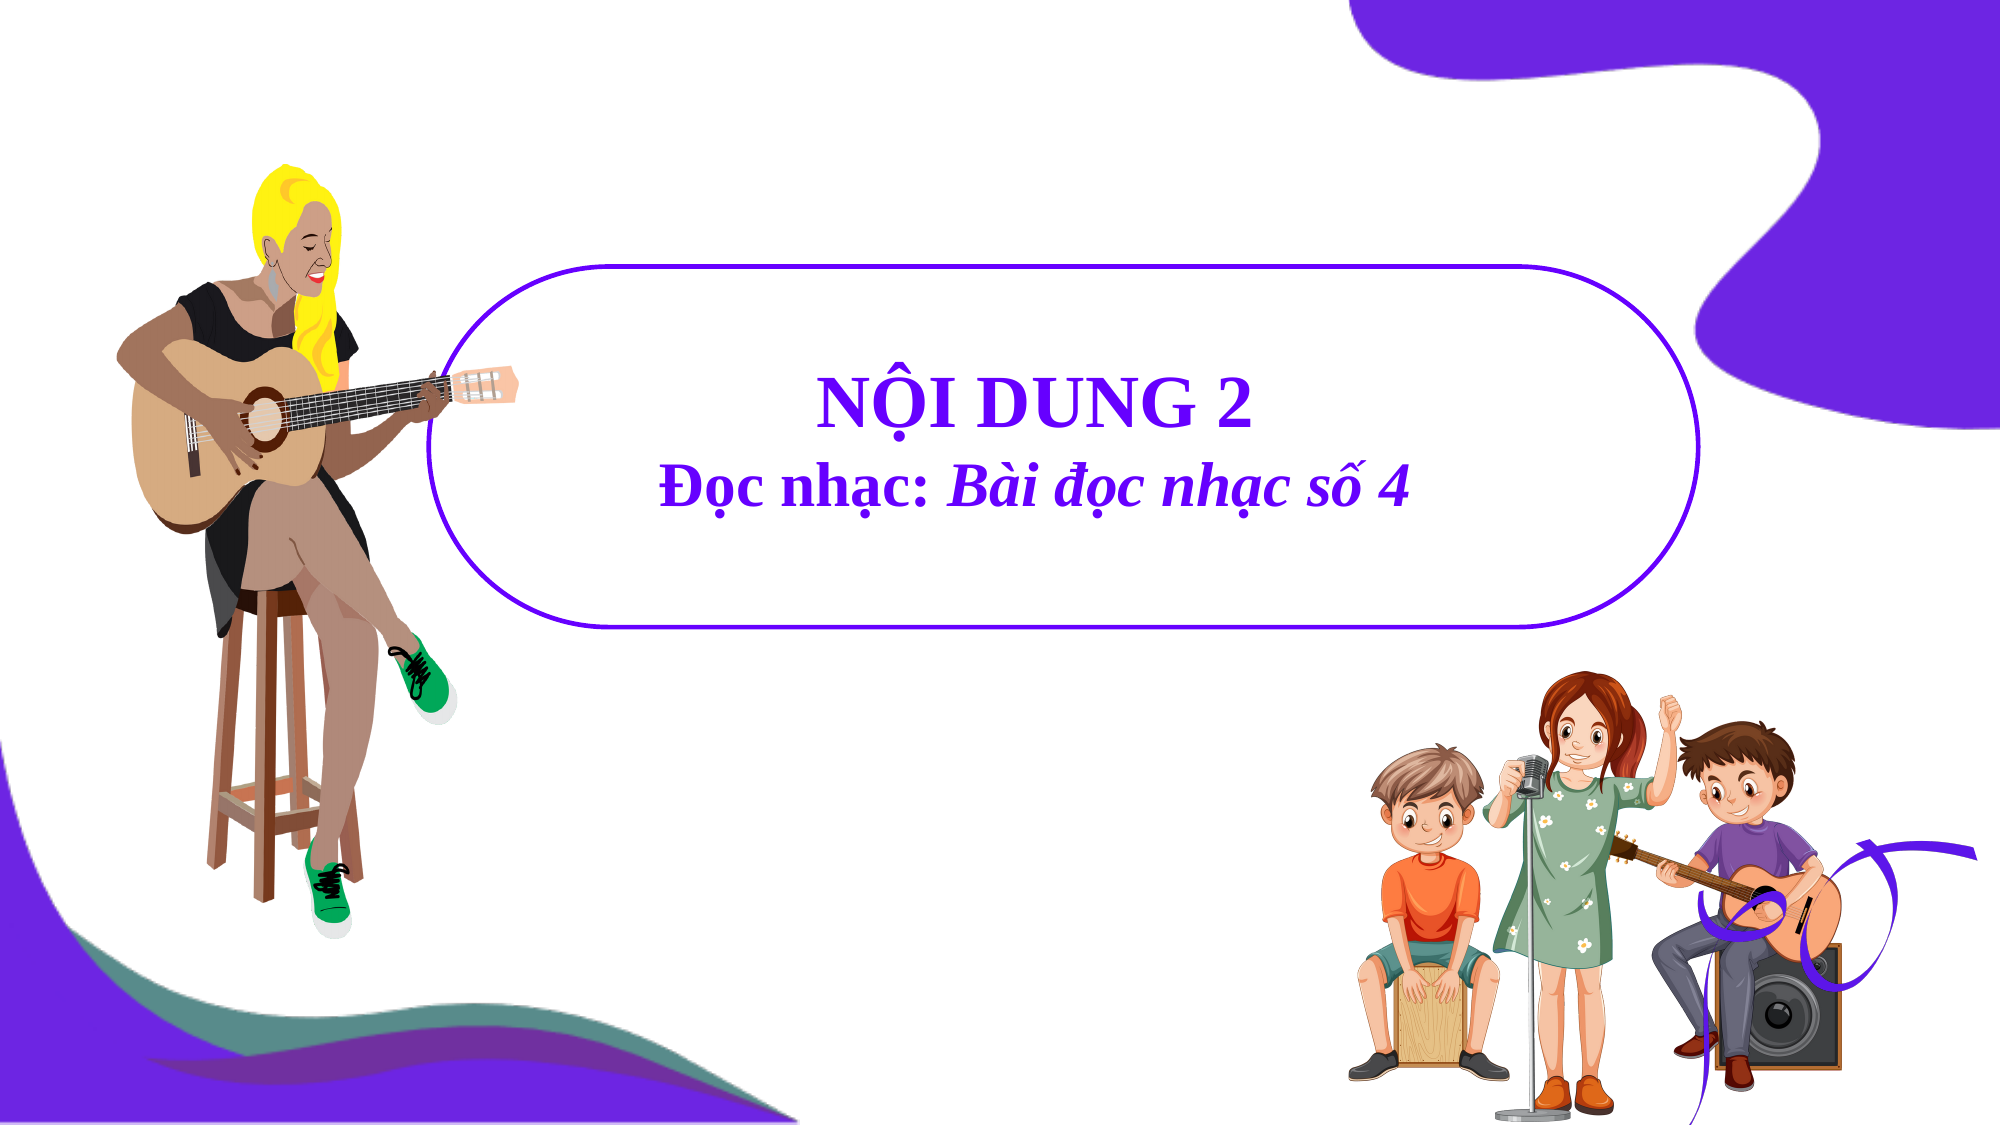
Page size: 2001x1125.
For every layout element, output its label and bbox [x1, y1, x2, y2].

text_box [1348, 0, 2000, 432]
text_box [1575, 810, 2000, 1125]
text_box [1348, 671, 1842, 1122]
text_box [519, 265, 1700, 629]
text_box [116, 164, 519, 940]
text_box [0, 738, 801, 1125]
